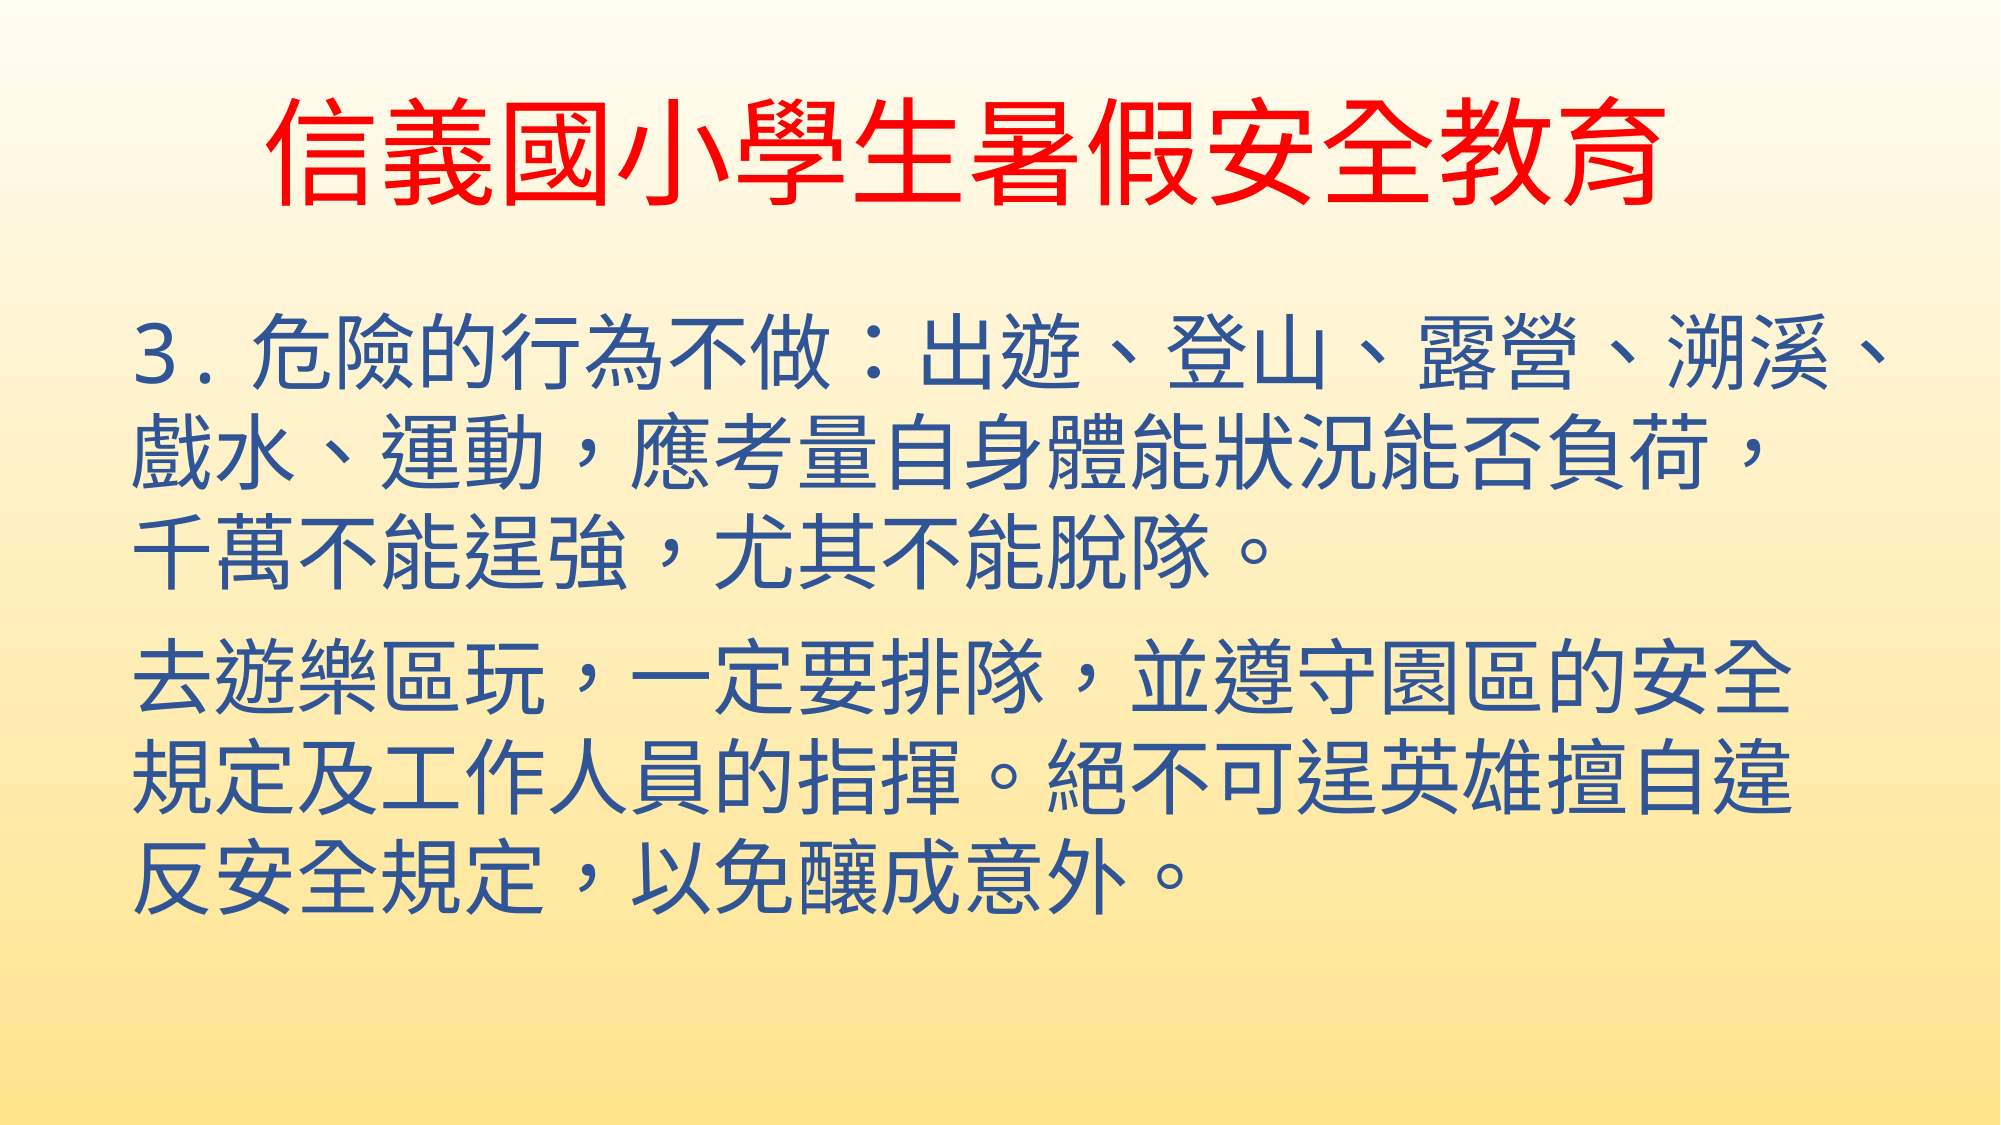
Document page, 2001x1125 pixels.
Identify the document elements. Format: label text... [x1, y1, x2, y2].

subtitle 3.危險的行為不做：出遊、登山、露營、溯溪、戲水、運動，應考量自身體能狀況能否負荷，千萬不能逞強，尤其不能脫隊。 去遊樂區玩，一定要排隊，並遵守園區的安全規定及工作人員的指揮。絕不可逞英雄擅自違反安全規定，以免釀成意外。 [115, 292, 1873, 1062]
title 信義國小學生暑假安全教育 [217, 56, 1717, 230]
